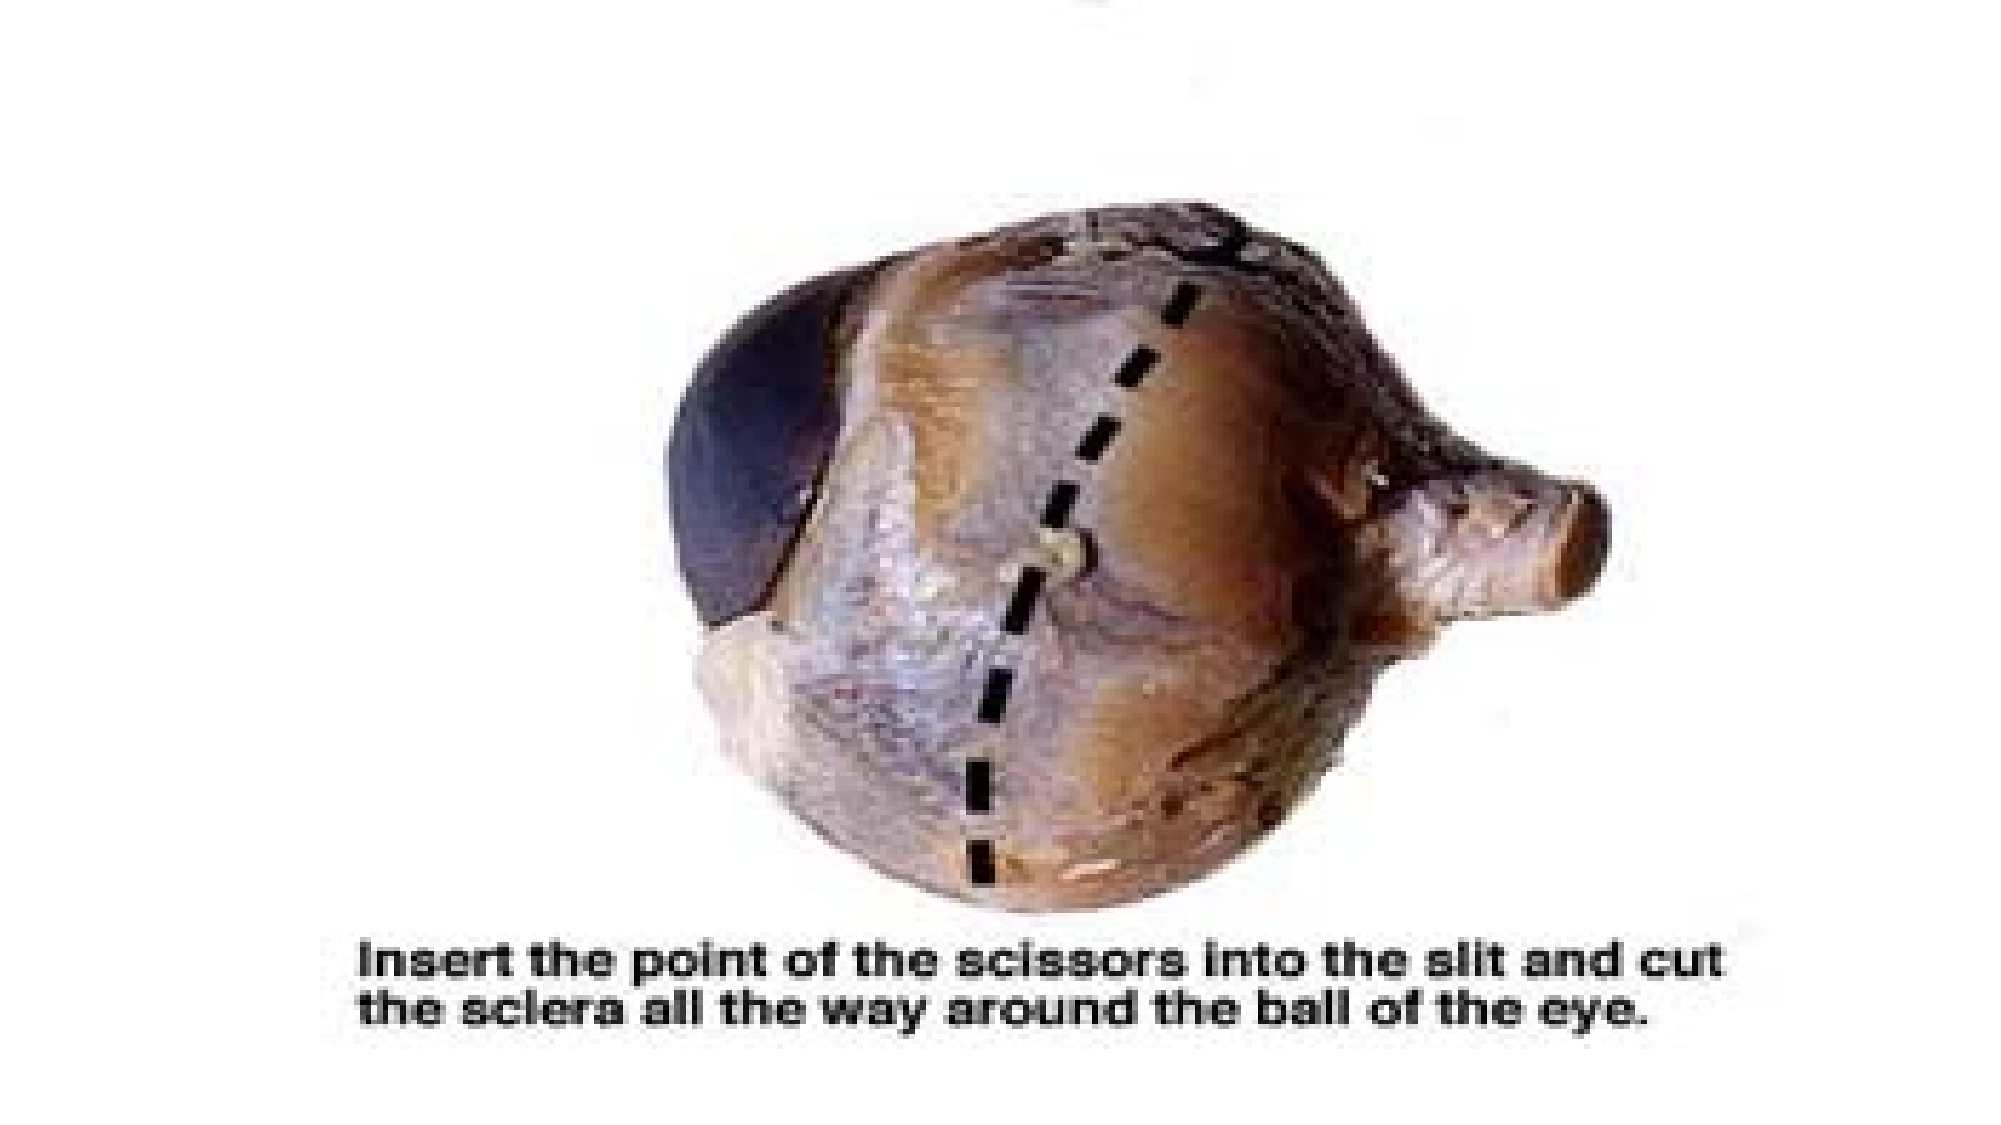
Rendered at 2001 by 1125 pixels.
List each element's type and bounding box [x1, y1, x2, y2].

list [0, 0, 2000, 1125]
